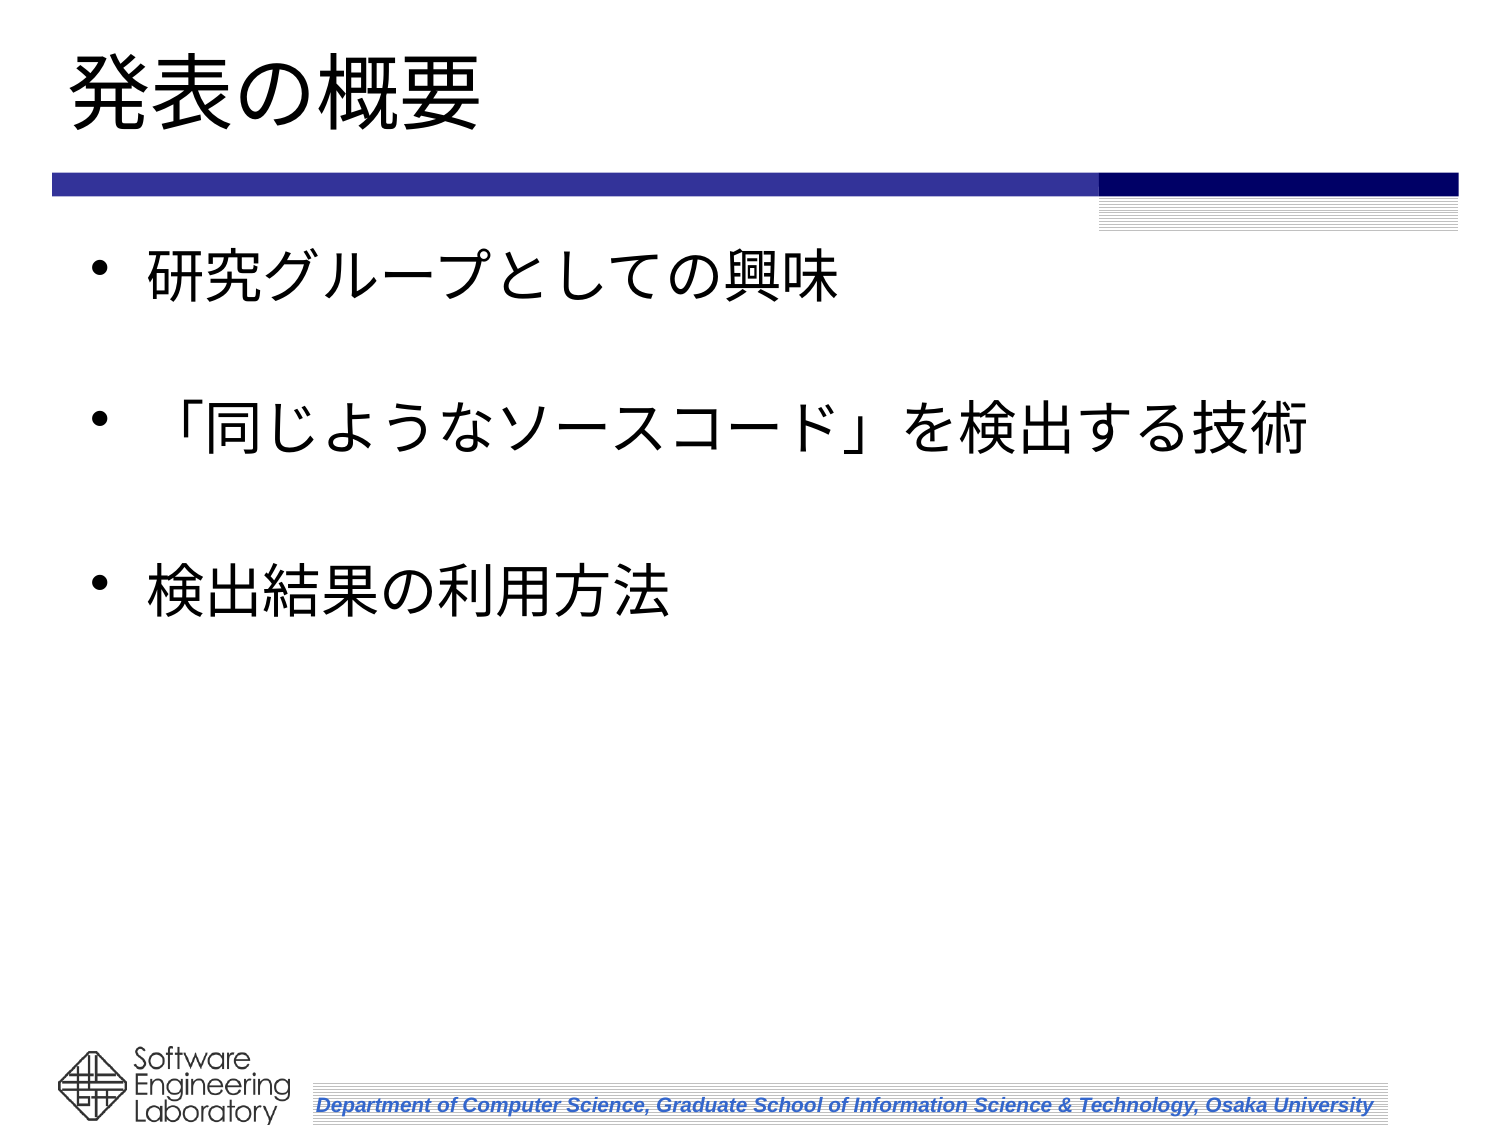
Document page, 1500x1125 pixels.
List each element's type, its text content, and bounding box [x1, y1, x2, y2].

list 研究グループとしての興味 「同じようなソースコード」を検出する技術 検出結果の利用方法 [74, 231, 1426, 1024]
title 発表の概要 [51, 18, 1459, 162]
picture [58, 1046, 290, 1125]
